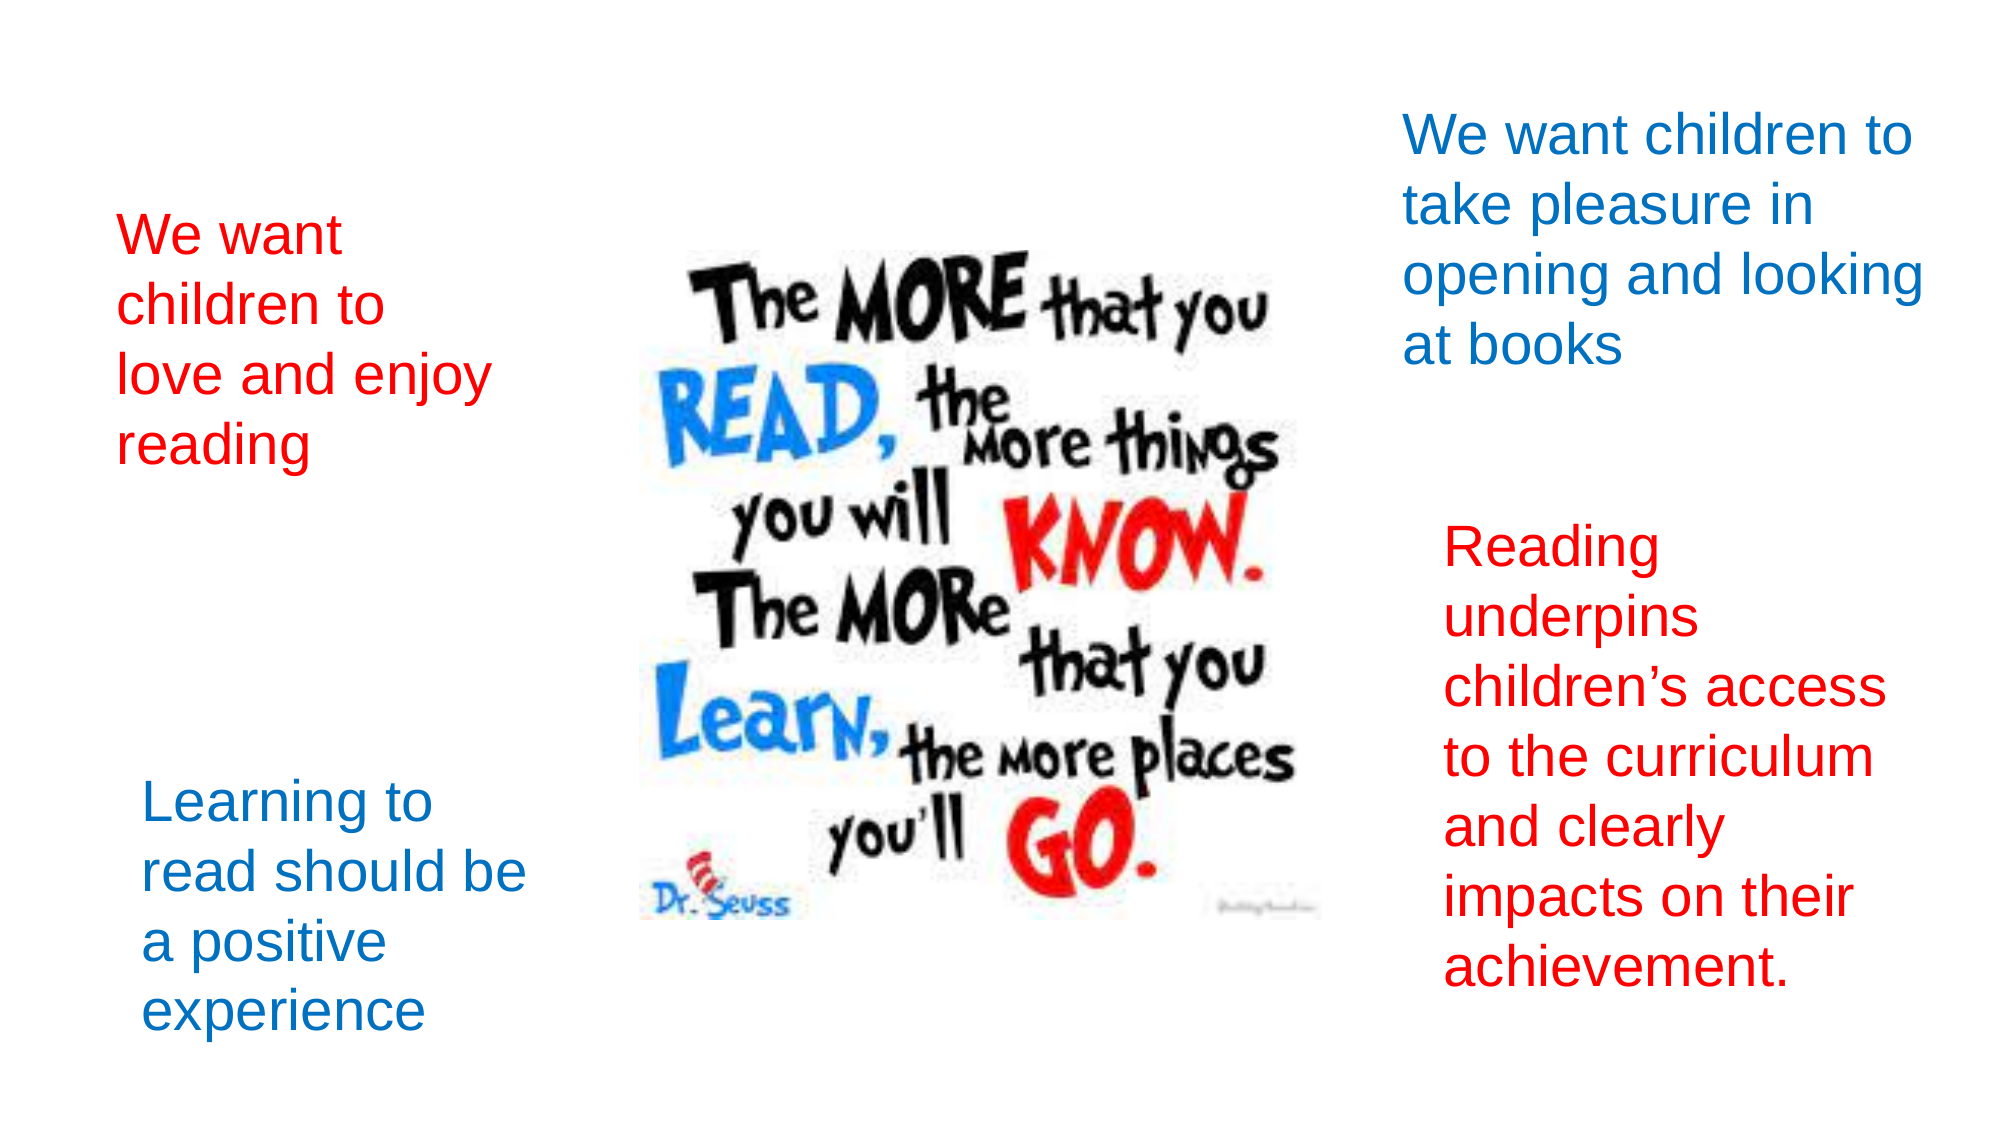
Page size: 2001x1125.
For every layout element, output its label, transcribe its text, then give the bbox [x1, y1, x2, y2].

text_box We want children to love and enjoy reading [101, 188, 522, 484]
text_box Learning to read should be a positive experience [126, 755, 547, 1050]
text_box Reading underpins children’s access to the curriculum and clearly impacts on their achievement. [1428, 500, 1930, 1005]
picture [639, 250, 1337, 920]
text_box We want children to take pleasure in opening and looking at books [1388, 89, 1946, 384]
